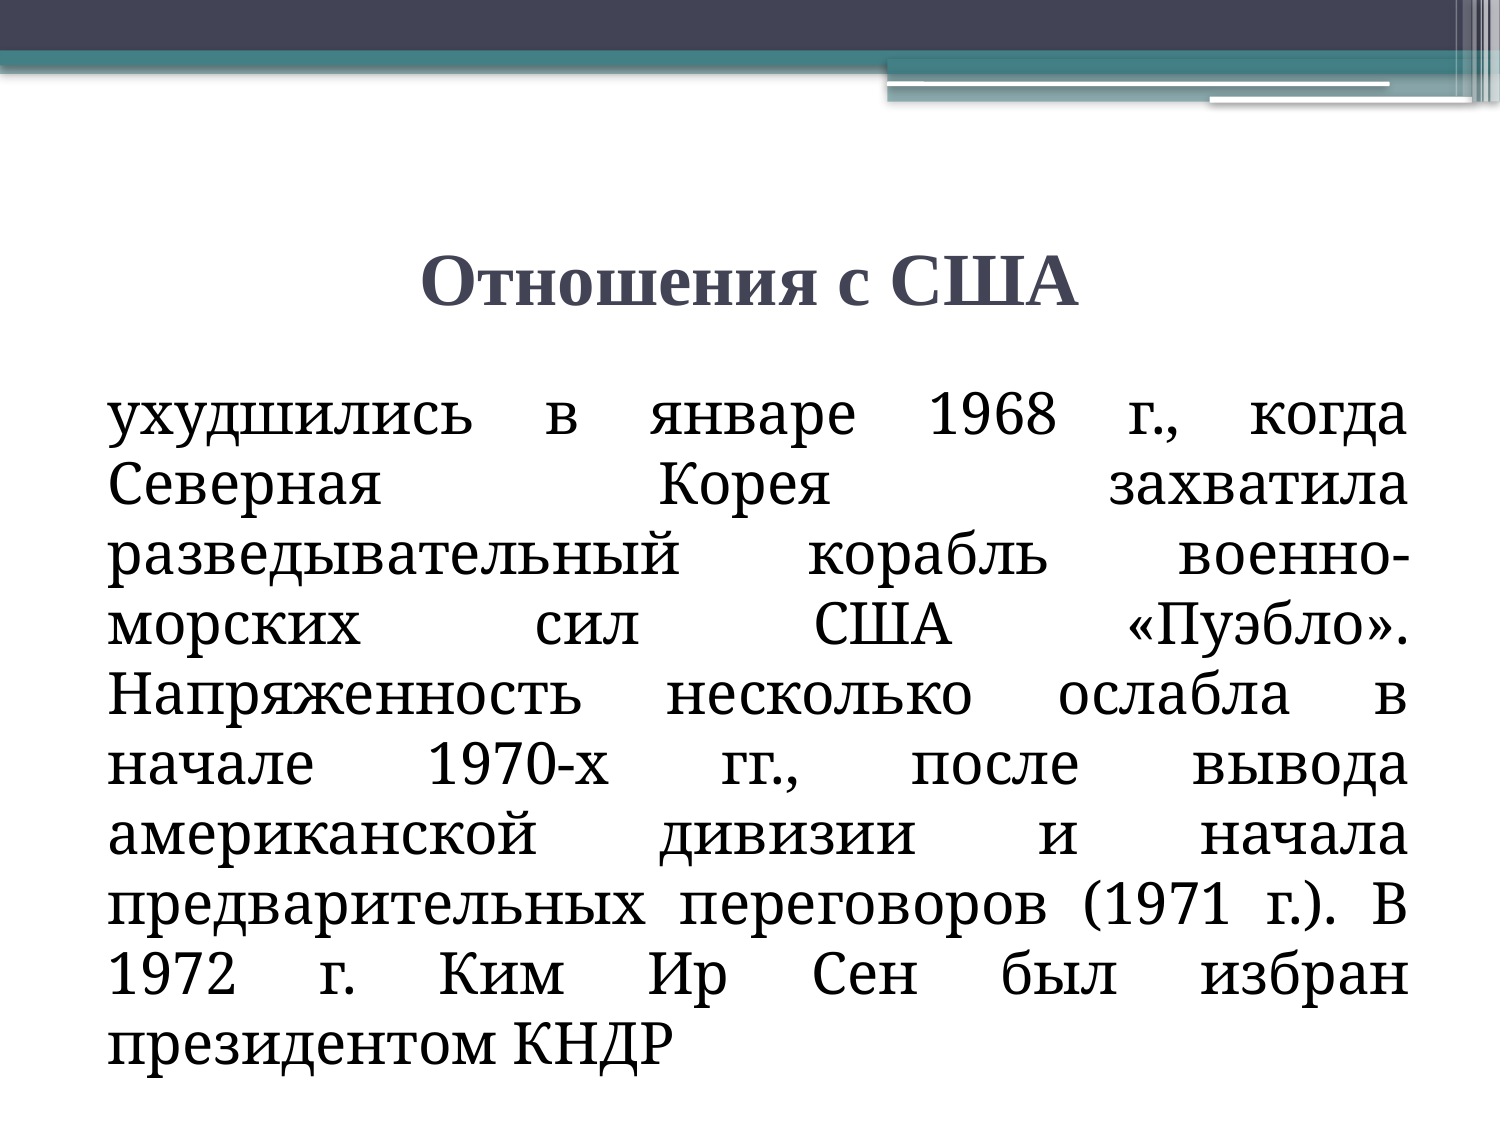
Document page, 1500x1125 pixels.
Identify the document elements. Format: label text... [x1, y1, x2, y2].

title Отношения с США [75, 187, 1425, 363]
list ухудшились в январе 1968 г., когда Северная Корея захватила разведывательный корабль военно-морских сил США «Пуэбло». Напряженность несколько ослабла в начале 1970-х гг., после вывода американской дивизии и начала предварительных переговоров (1971 г.). В 1972 г. Ким Ир Сен был избран президентом КНДР [75, 368, 1425, 1079]
